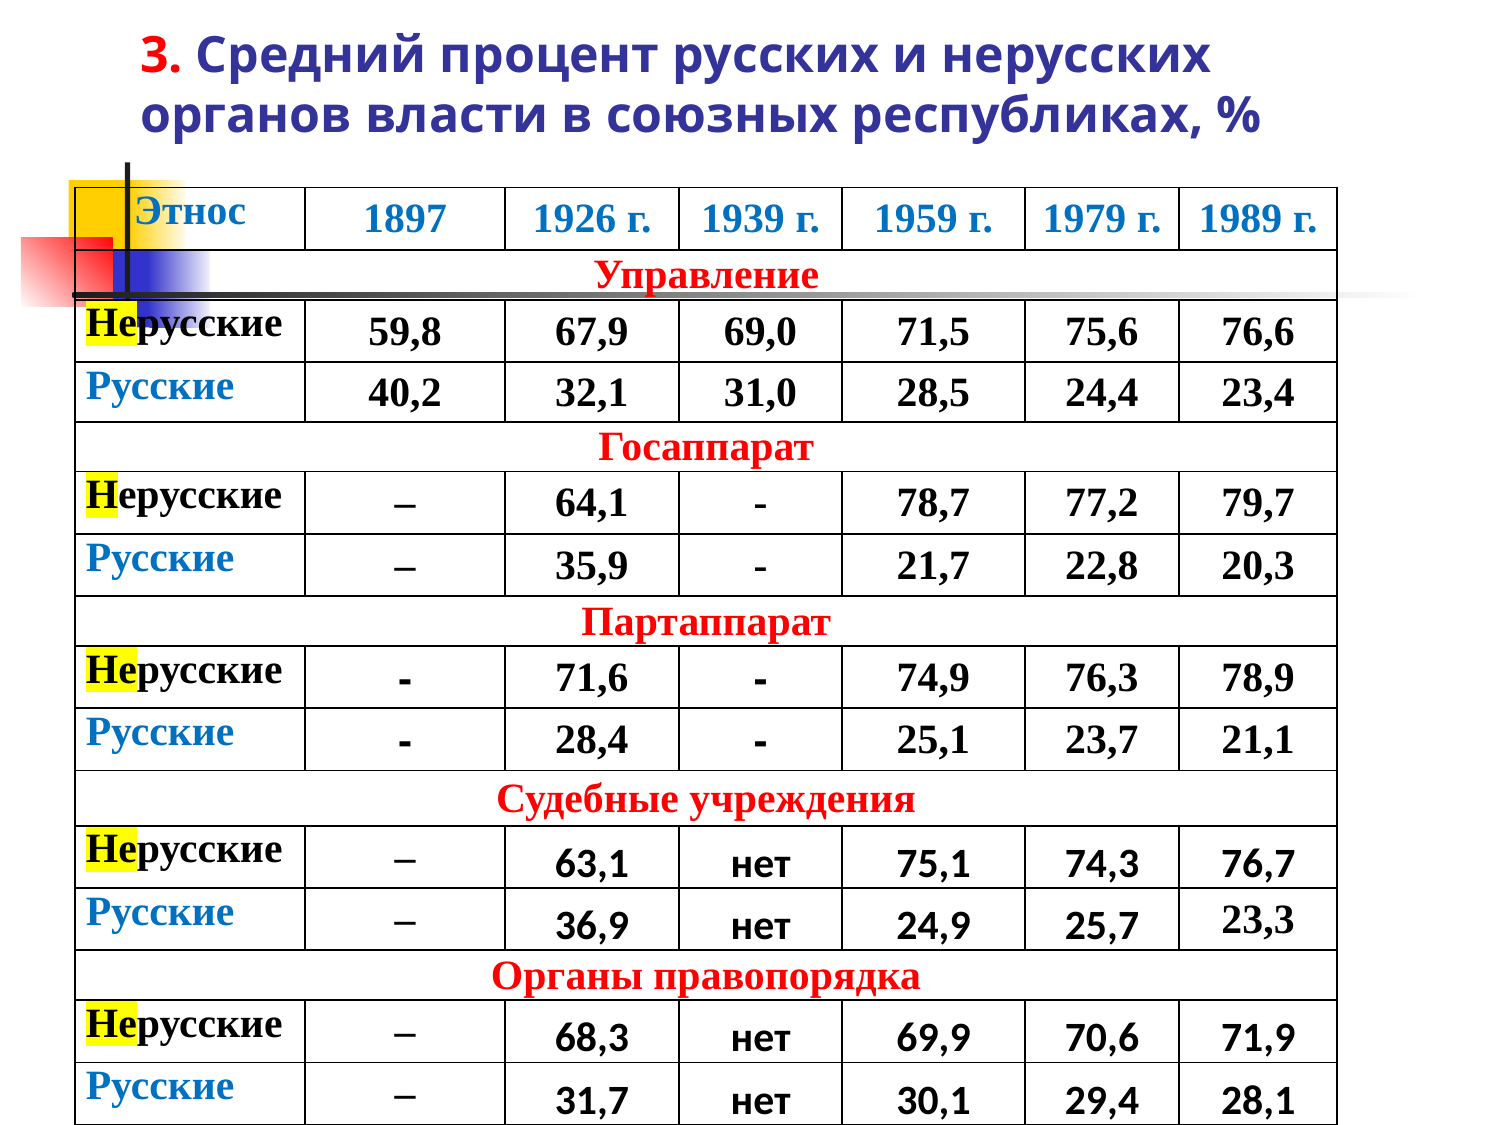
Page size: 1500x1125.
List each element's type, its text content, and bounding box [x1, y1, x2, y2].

table_cell Нерусские [76, 1001, 304, 1062]
table_cell 28,1 [1180, 1063, 1336, 1124]
table_cell Судебные учреждения [76, 771, 1336, 825]
table_header 1939 г. [680, 188, 841, 249]
table_cell 74,9 [843, 647, 1024, 707]
table_cell 36,9 [506, 889, 678, 949]
table_cell 78,7 [843, 472, 1024, 533]
table_cell 22,8 [1026, 535, 1178, 595]
table_header Этнос [76, 188, 304, 249]
table_cell 70,6 [1026, 1001, 1178, 1062]
table_cell - [680, 535, 841, 595]
table_cell Партаппарат [76, 597, 1336, 645]
table_cell нет [680, 1063, 841, 1124]
table_cell - [680, 472, 841, 533]
table_cell Русские [76, 1063, 304, 1124]
table_cell 40,2 [306, 363, 504, 421]
table_cell 76,3 [1026, 647, 1178, 707]
table_cell 32,1 [506, 363, 678, 421]
table_cell 21,7 [843, 535, 1024, 595]
table_cell Госаппарат [76, 423, 1336, 471]
table_cell Русские [76, 709, 304, 770]
table_cell Нерусские [76, 301, 304, 361]
table_cell - [306, 709, 504, 770]
table_cell 71,6 [506, 647, 678, 707]
table_cell 63,1 [506, 827, 678, 887]
table_cell 76,7 [1180, 827, 1336, 887]
table_cell 31,0 [680, 363, 841, 421]
table_cell 28,5 [843, 363, 1024, 421]
table_header 1989 г. [1180, 188, 1336, 249]
table_cell 71,9 [1180, 1001, 1336, 1062]
table_cell 21,1 [1180, 709, 1336, 770]
table_header 1897 [306, 188, 504, 249]
table_cell 25,7 [1026, 889, 1178, 949]
table_cell 30,1 [843, 1063, 1024, 1124]
table_cell 77,2 [1026, 472, 1178, 533]
table_cell 69,0 [680, 301, 841, 361]
table_cell 35,9 [506, 535, 678, 595]
table_cell 31,7 [506, 1063, 678, 1124]
table_cell 74,3 [1026, 827, 1178, 887]
table_cell 25,1 [843, 709, 1024, 770]
table_cell 71,5 [843, 301, 1024, 361]
table_cell Нерусские [76, 647, 304, 707]
table_cell Нерусские [76, 472, 304, 533]
table_cell Русские [76, 535, 304, 595]
table_cell - [680, 647, 841, 707]
table_cell 29,4 [1026, 1063, 1178, 1124]
title 3. Средний процент русских и нерусских органов власти в союзных республиках, % [125, 24, 1338, 150]
table_cell нет [680, 1001, 841, 1062]
table_cell 24,4 [1026, 363, 1178, 421]
table_cell 79,7 [1180, 472, 1336, 533]
table_cell – [306, 1063, 504, 1124]
table_cell Русские [76, 889, 304, 949]
table_cell Органы правопорядка [76, 951, 1336, 999]
table_cell нет [680, 889, 841, 949]
table_cell 75,1 [843, 827, 1024, 887]
table_cell 20,3 [1180, 535, 1336, 595]
table_header 1926 г. [506, 188, 678, 249]
table_cell 75,6 [1026, 301, 1178, 361]
table_cell – [306, 472, 504, 533]
table_header 1959 г. [843, 188, 1024, 249]
table_cell 23,7 [1026, 709, 1178, 770]
table_cell 78,9 [1180, 647, 1336, 707]
table_cell 68,3 [506, 1001, 678, 1062]
table_cell 67,9 [506, 301, 678, 361]
table_cell – [306, 827, 504, 887]
table_cell – [306, 889, 504, 949]
table_cell 23,4 [1180, 363, 1336, 421]
table_cell - [306, 647, 504, 707]
table_cell нет [680, 827, 841, 887]
table_cell 69,9 [843, 1001, 1024, 1062]
table_cell 24,9 [843, 889, 1024, 949]
table_cell - [680, 709, 841, 770]
table_cell Русские [76, 363, 304, 421]
table_cell Нерусские [76, 827, 304, 887]
table_cell 28,4 [506, 709, 678, 770]
table_cell 59,8 [306, 301, 504, 361]
table_header 1979 г. [1026, 188, 1178, 249]
table_cell 23,3 [1180, 889, 1336, 949]
table_cell – [306, 1001, 504, 1062]
table_cell Управление [76, 251, 1336, 299]
table_cell 76,6 [1180, 301, 1336, 361]
table_cell – [306, 535, 504, 595]
table_cell 64,1 [506, 472, 678, 533]
